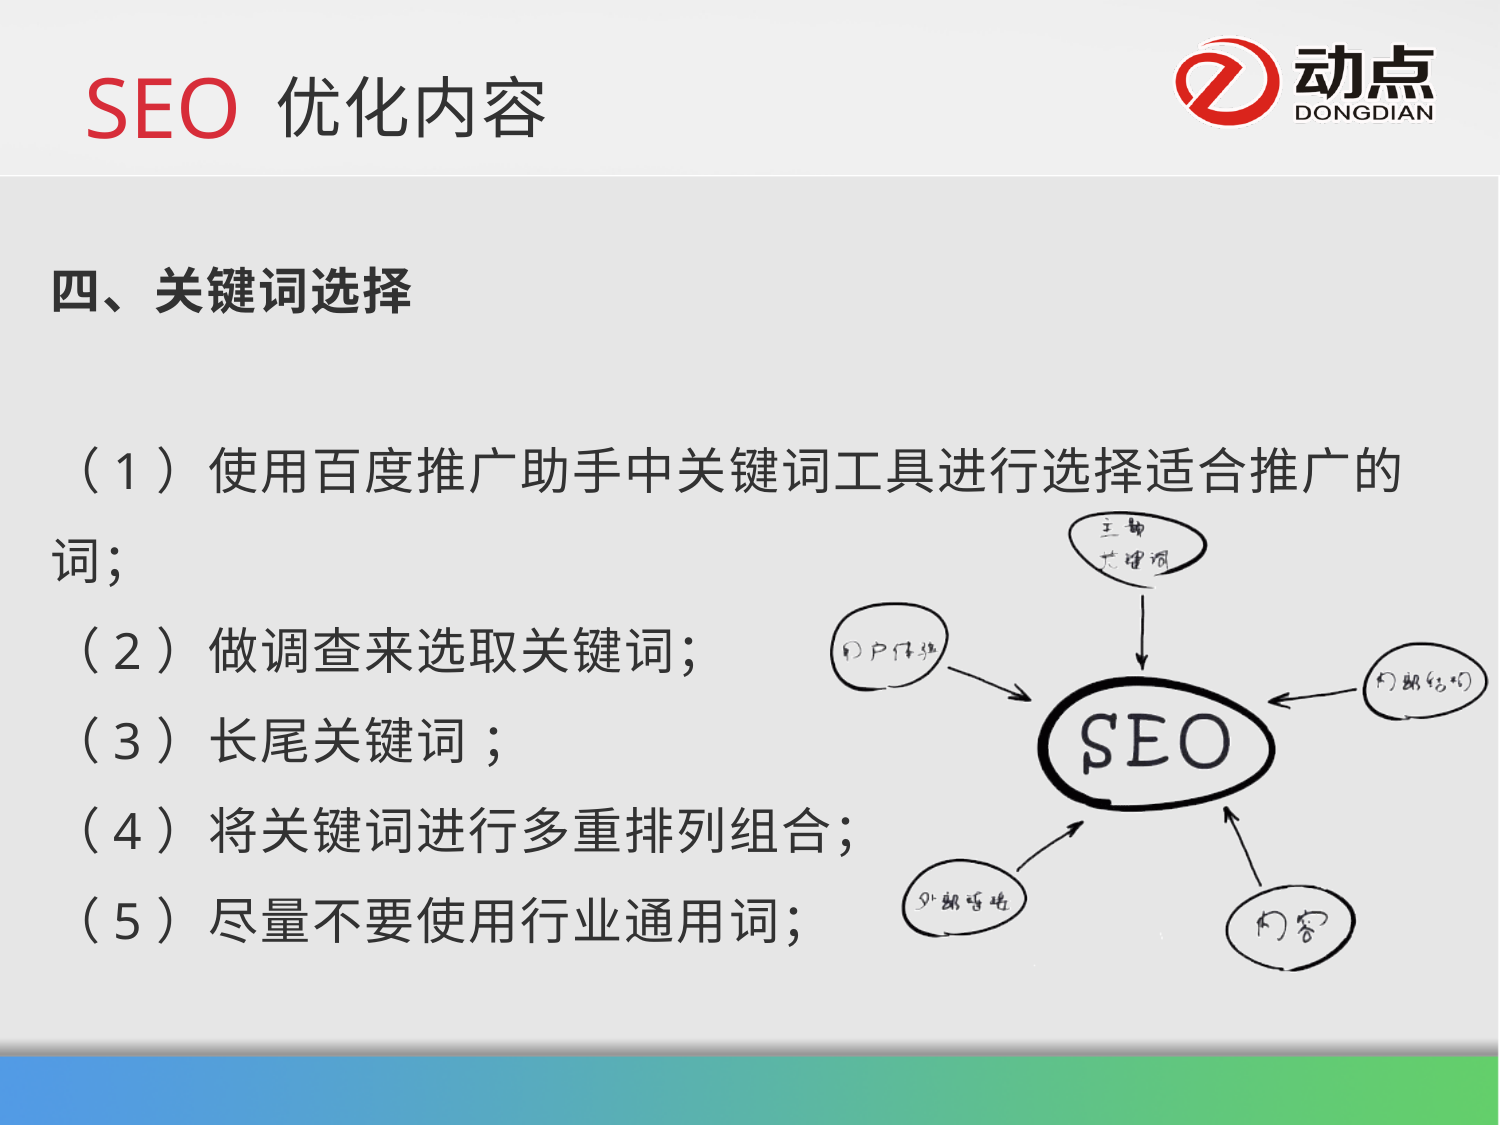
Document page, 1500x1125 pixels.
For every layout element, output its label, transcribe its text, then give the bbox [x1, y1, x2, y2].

text_box SEO [70, 47, 317, 174]
text_box 优化内容 [260, 58, 564, 154]
picture [0, 0, 1500, 1125]
